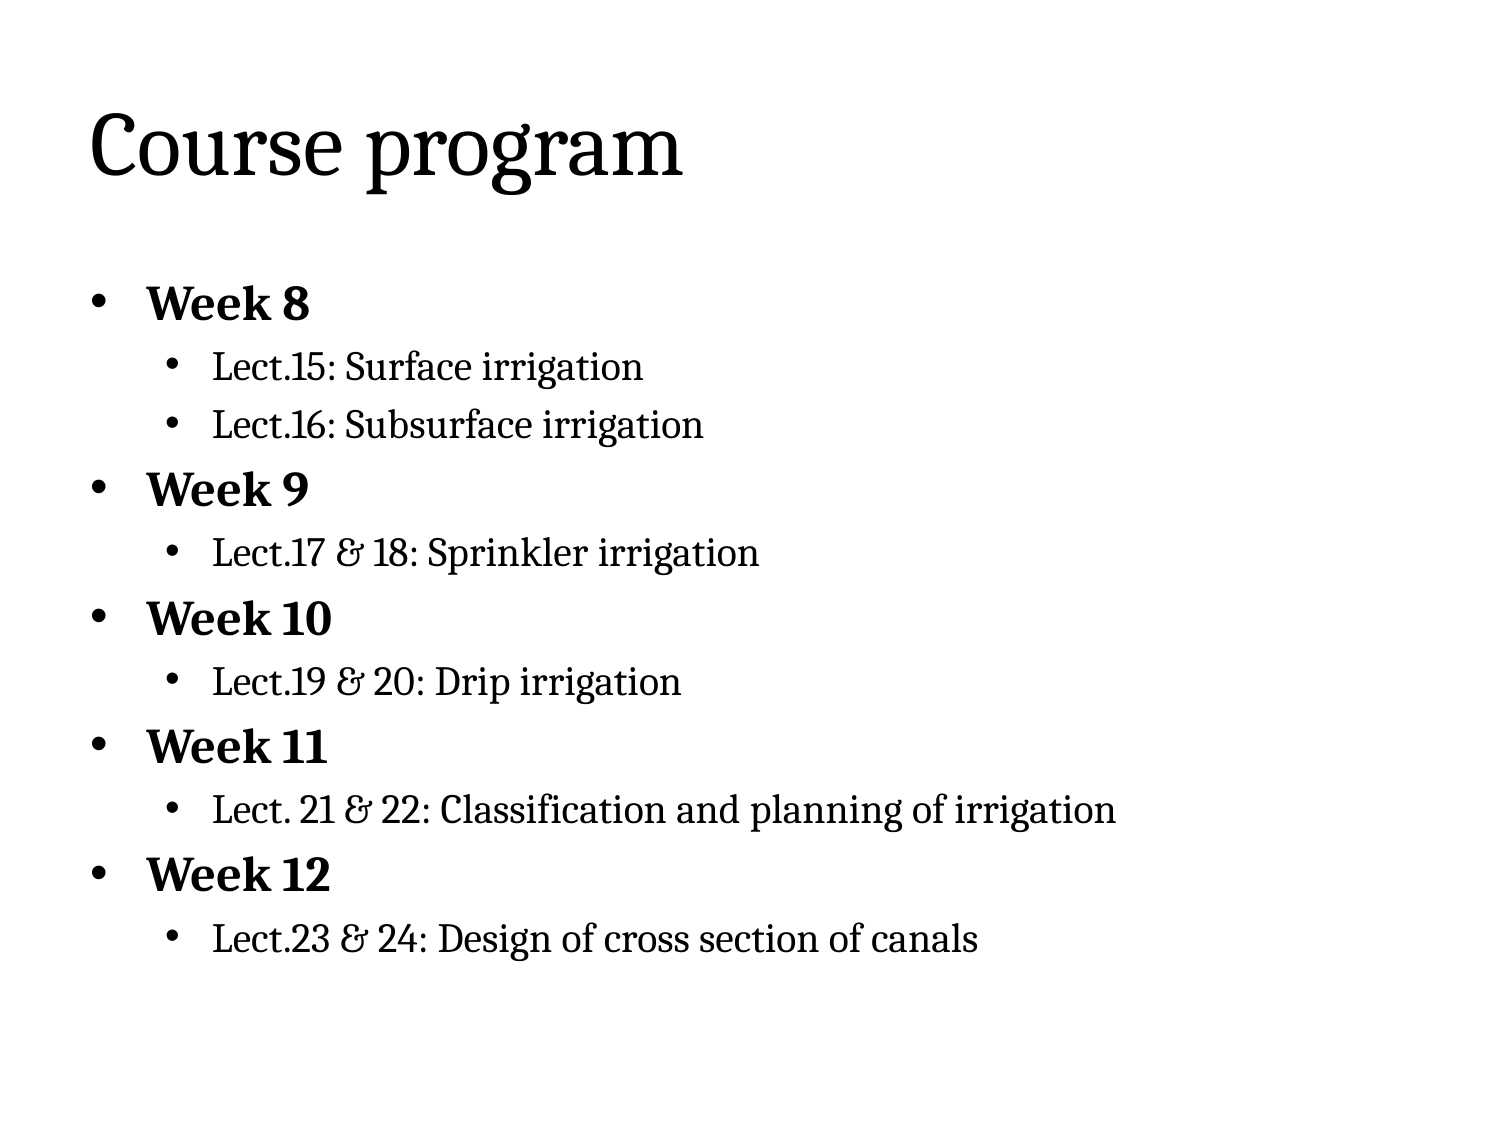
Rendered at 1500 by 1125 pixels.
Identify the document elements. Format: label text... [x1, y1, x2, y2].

list Week 8 Lect.15: Surface irrigation Lect.16: Subsurface irrigation Week 9 Lect.17 & 18: Sprinkler irrigation Week 10 Lect.19 & 20: Drip irrigation Week 11 Lect. 21 & 22: Classification and planning of irrigation Week 12 Lect.23 & 24: Design of cross section of canals [75, 262, 1425, 1005]
title Course program [75, 45, 1425, 233]
